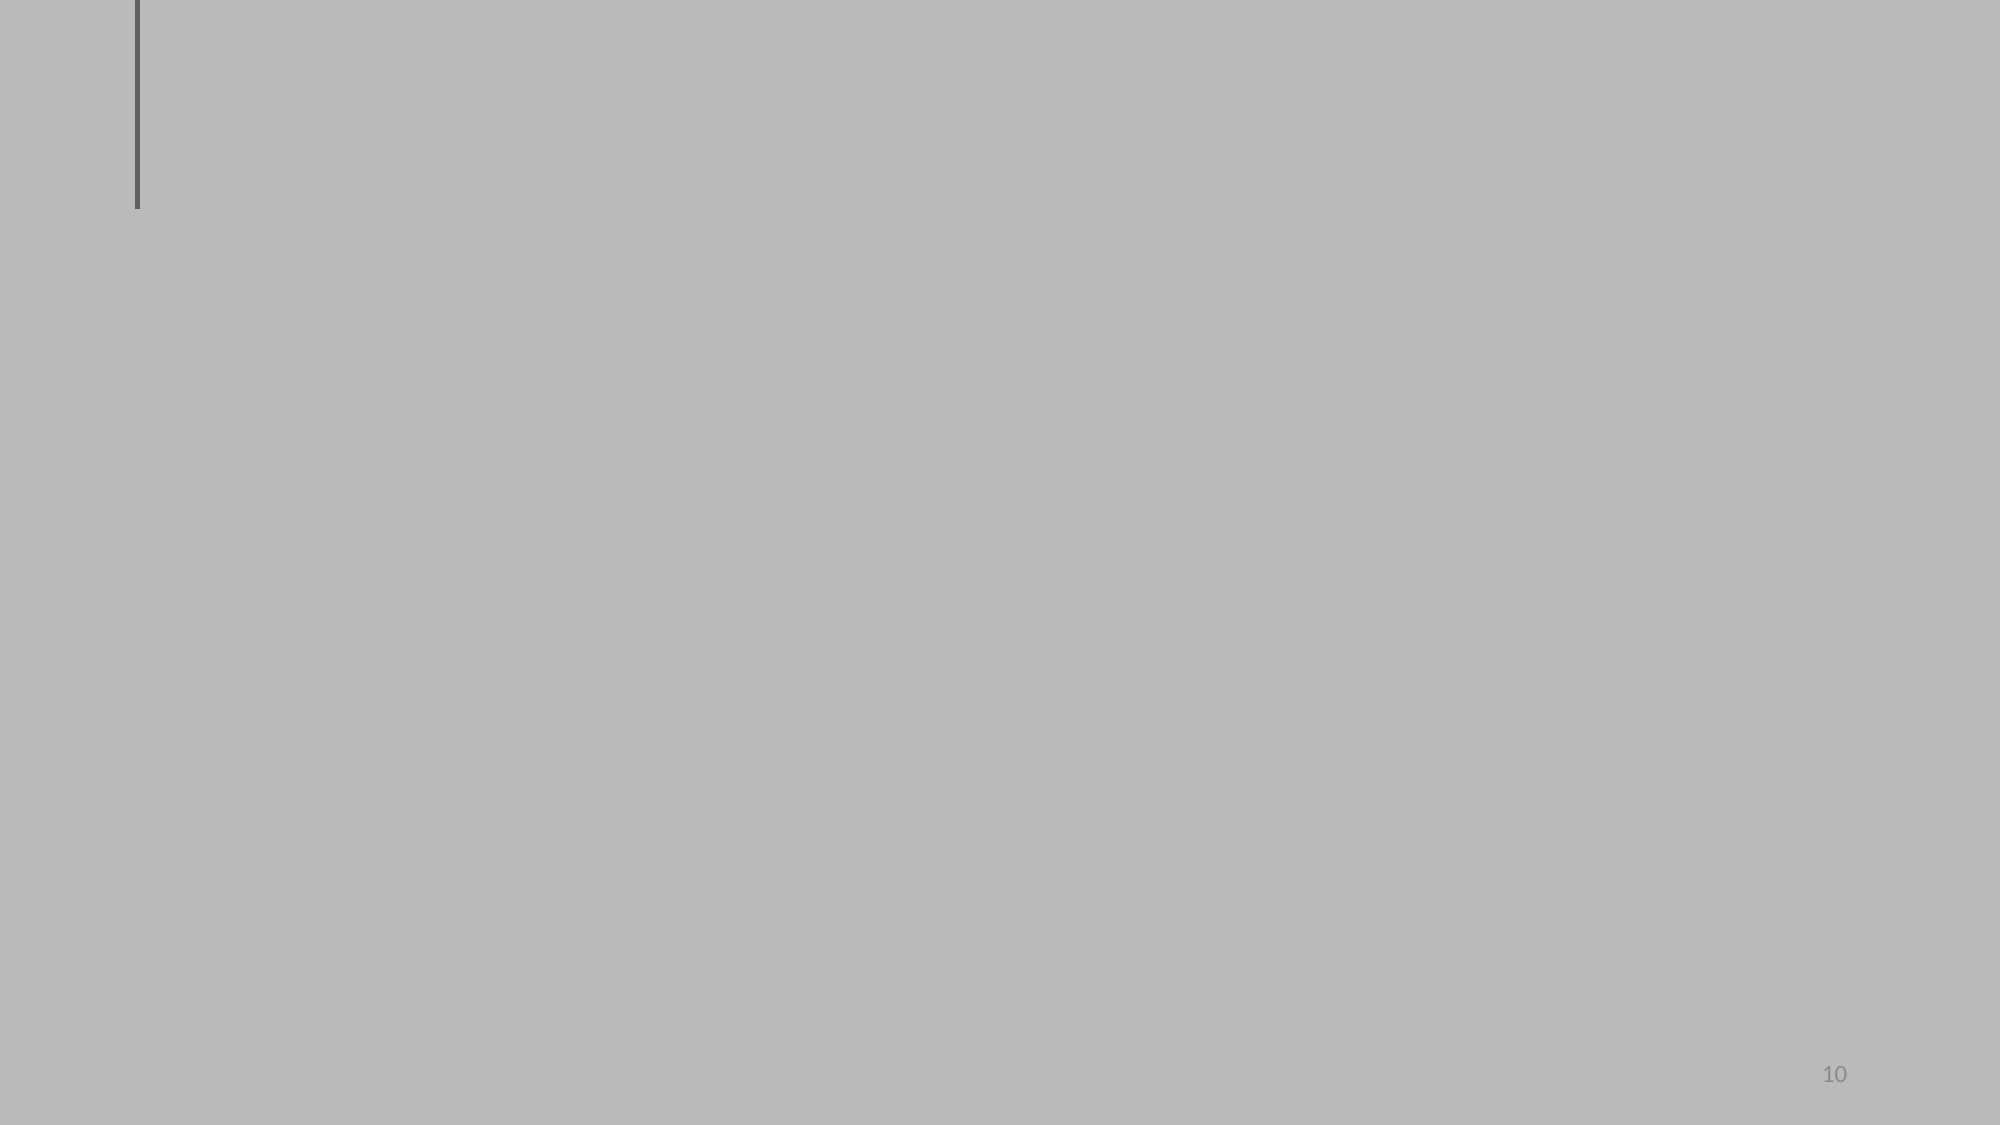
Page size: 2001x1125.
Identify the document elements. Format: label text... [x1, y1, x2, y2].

slide_number 10 [1412, 1042, 1863, 1103]
